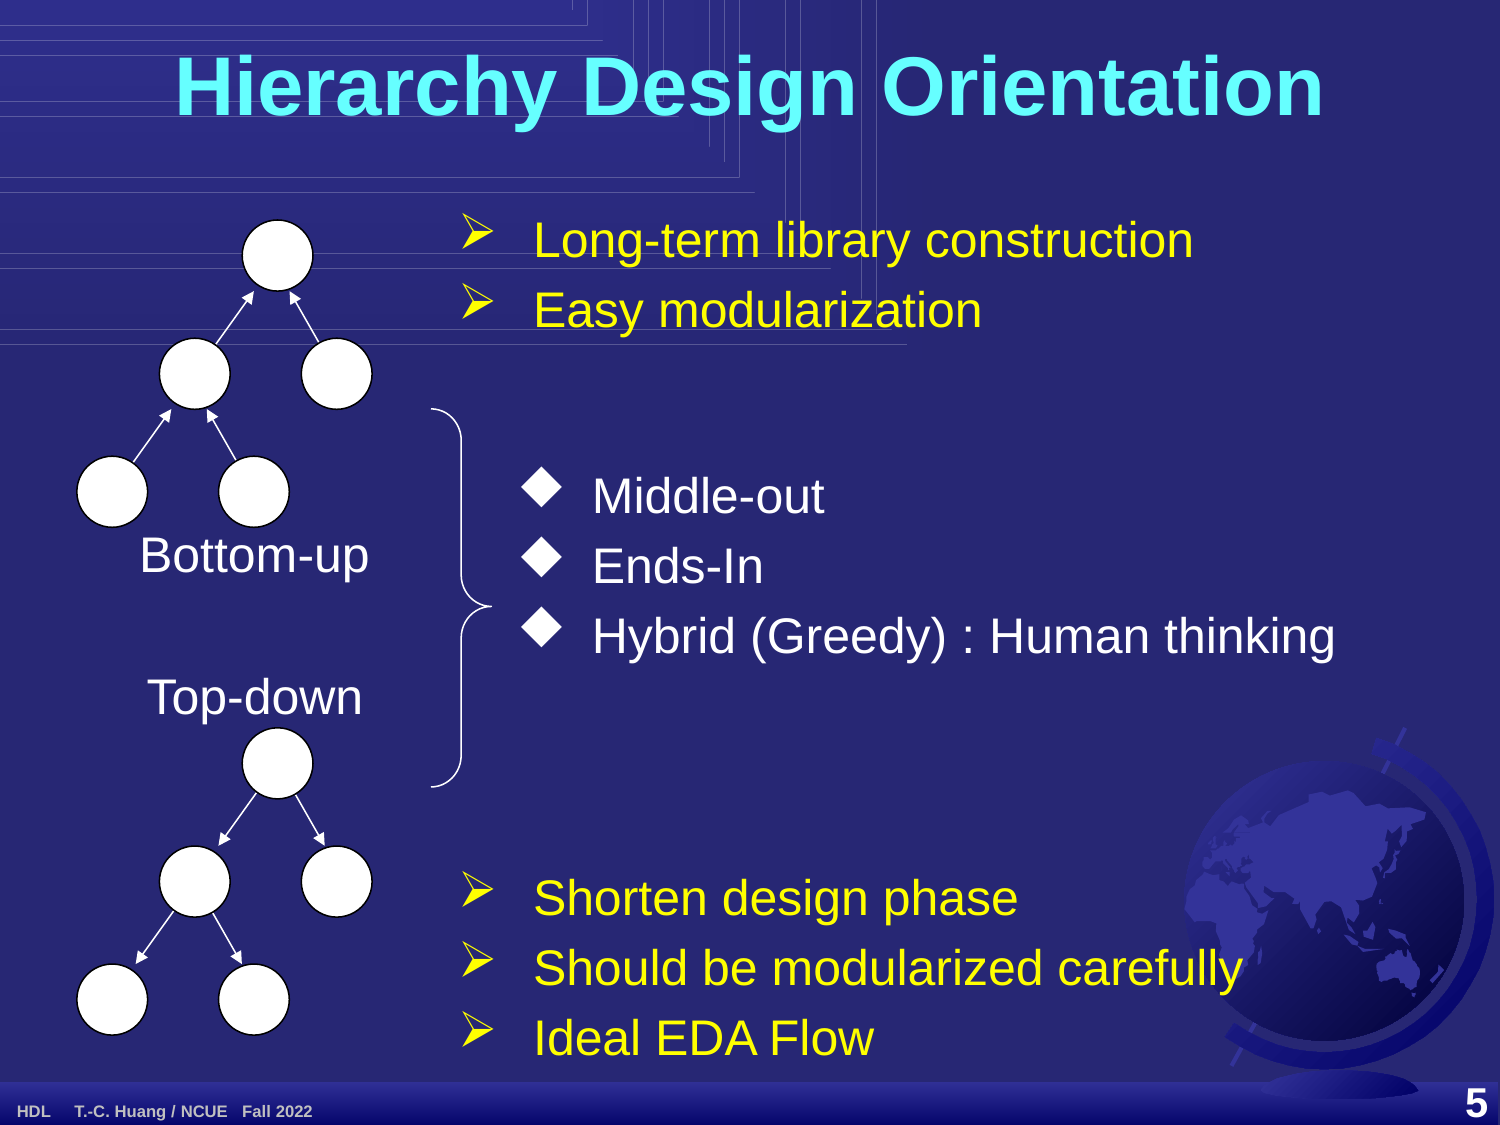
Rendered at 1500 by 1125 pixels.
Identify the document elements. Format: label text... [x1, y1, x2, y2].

text_box [430, 408, 492, 787]
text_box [76, 656, 382, 1036]
text_box Middle-out Ends-In Hybrid (Greedy) : Human thinking [501, 456, 1436, 672]
text_box Shorten design phase Should be modularized carefully Ideal EDA Flow [442, 857, 1471, 1073]
text_box Long-term library construction Easy modularization [442, 200, 1471, 346]
text_box Hierarchy Design Orientation [0, 24, 1500, 141]
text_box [76, 219, 386, 591]
